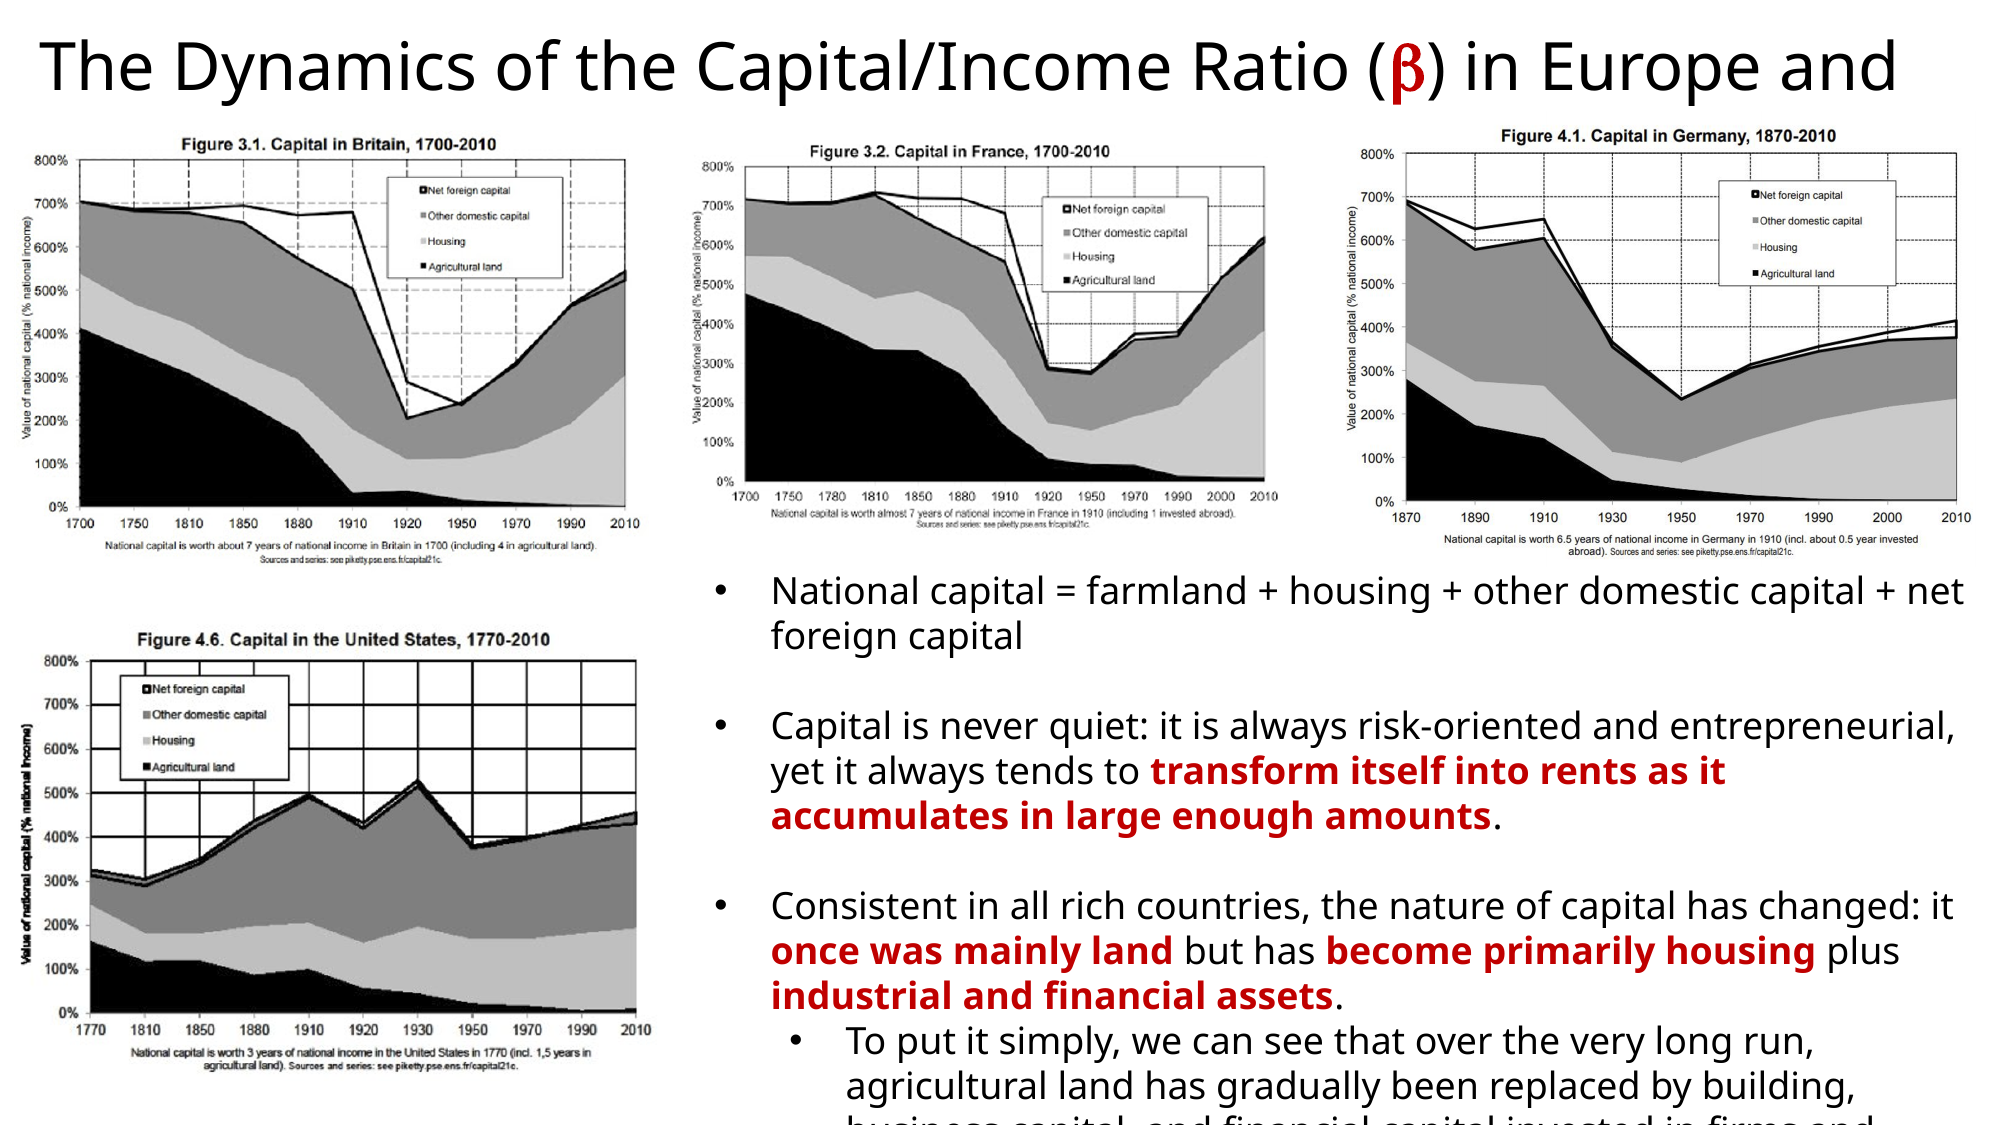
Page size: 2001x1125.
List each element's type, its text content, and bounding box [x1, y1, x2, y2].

picture [673, 116, 1294, 565]
picture [10, 614, 660, 1081]
picture [10, 111, 657, 587]
text_box National capital = farmland + housing + other domestic capital + net foreign capital Capital is never quiet: it is always risk-oriented and entrepreneurial, yet it always tends to transform itself into rents as it accumulates in large enough amounts. Consistent in all rich countries, the nature of capital has changed: it once was mainly land but has become primarily housing plus industrial and financial assets. To put it simply, we can see that over the very long run, agricultural land has gradually been replaced by building, business capital, and financial capital invested in firms and government organizations In terms of asset structure, 21st century capital has little in common with 18th century capital [699, 559, 1990, 1125]
text_box The Dynamics of the Capital/Income Ratio () in Europe and the U.S. [24, 16, 1965, 191]
picture [1332, 111, 1976, 567]
